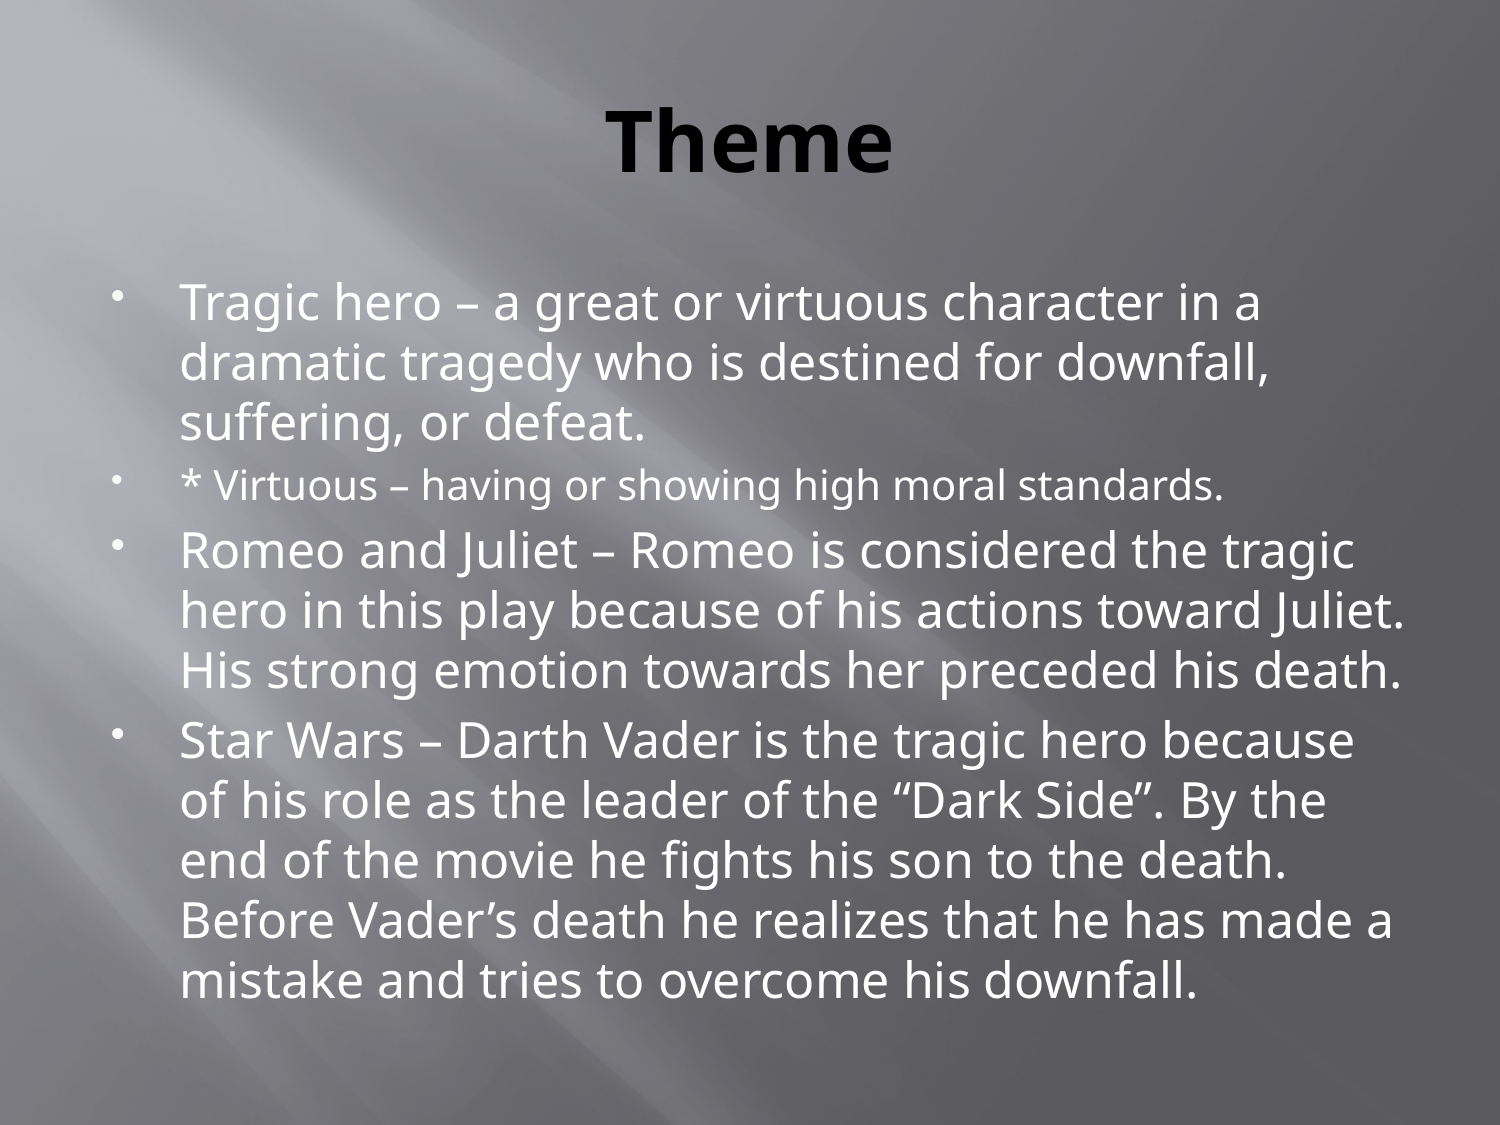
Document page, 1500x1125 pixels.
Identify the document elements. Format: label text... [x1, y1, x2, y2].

list Tragic hero – a great or virtuous character in a dramatic tragedy who is destined for downfall, suffering, or defeat. * Virtuous – having or showing high moral standards. Romeo and Juliet – Romeo is considered the tragic hero in this play because of his actions toward Juliet. His strong emotion towards her preceded his death. Star Wars – Darth Vader is the tragic hero because of his role as the leader of the “Dark Side”. By the end of the movie he fights his son to the death. Before Vader’s death he realizes that he has made a mistake and tries to overcome his downfall. [75, 262, 1425, 1035]
title Theme [75, 45, 1425, 233]
